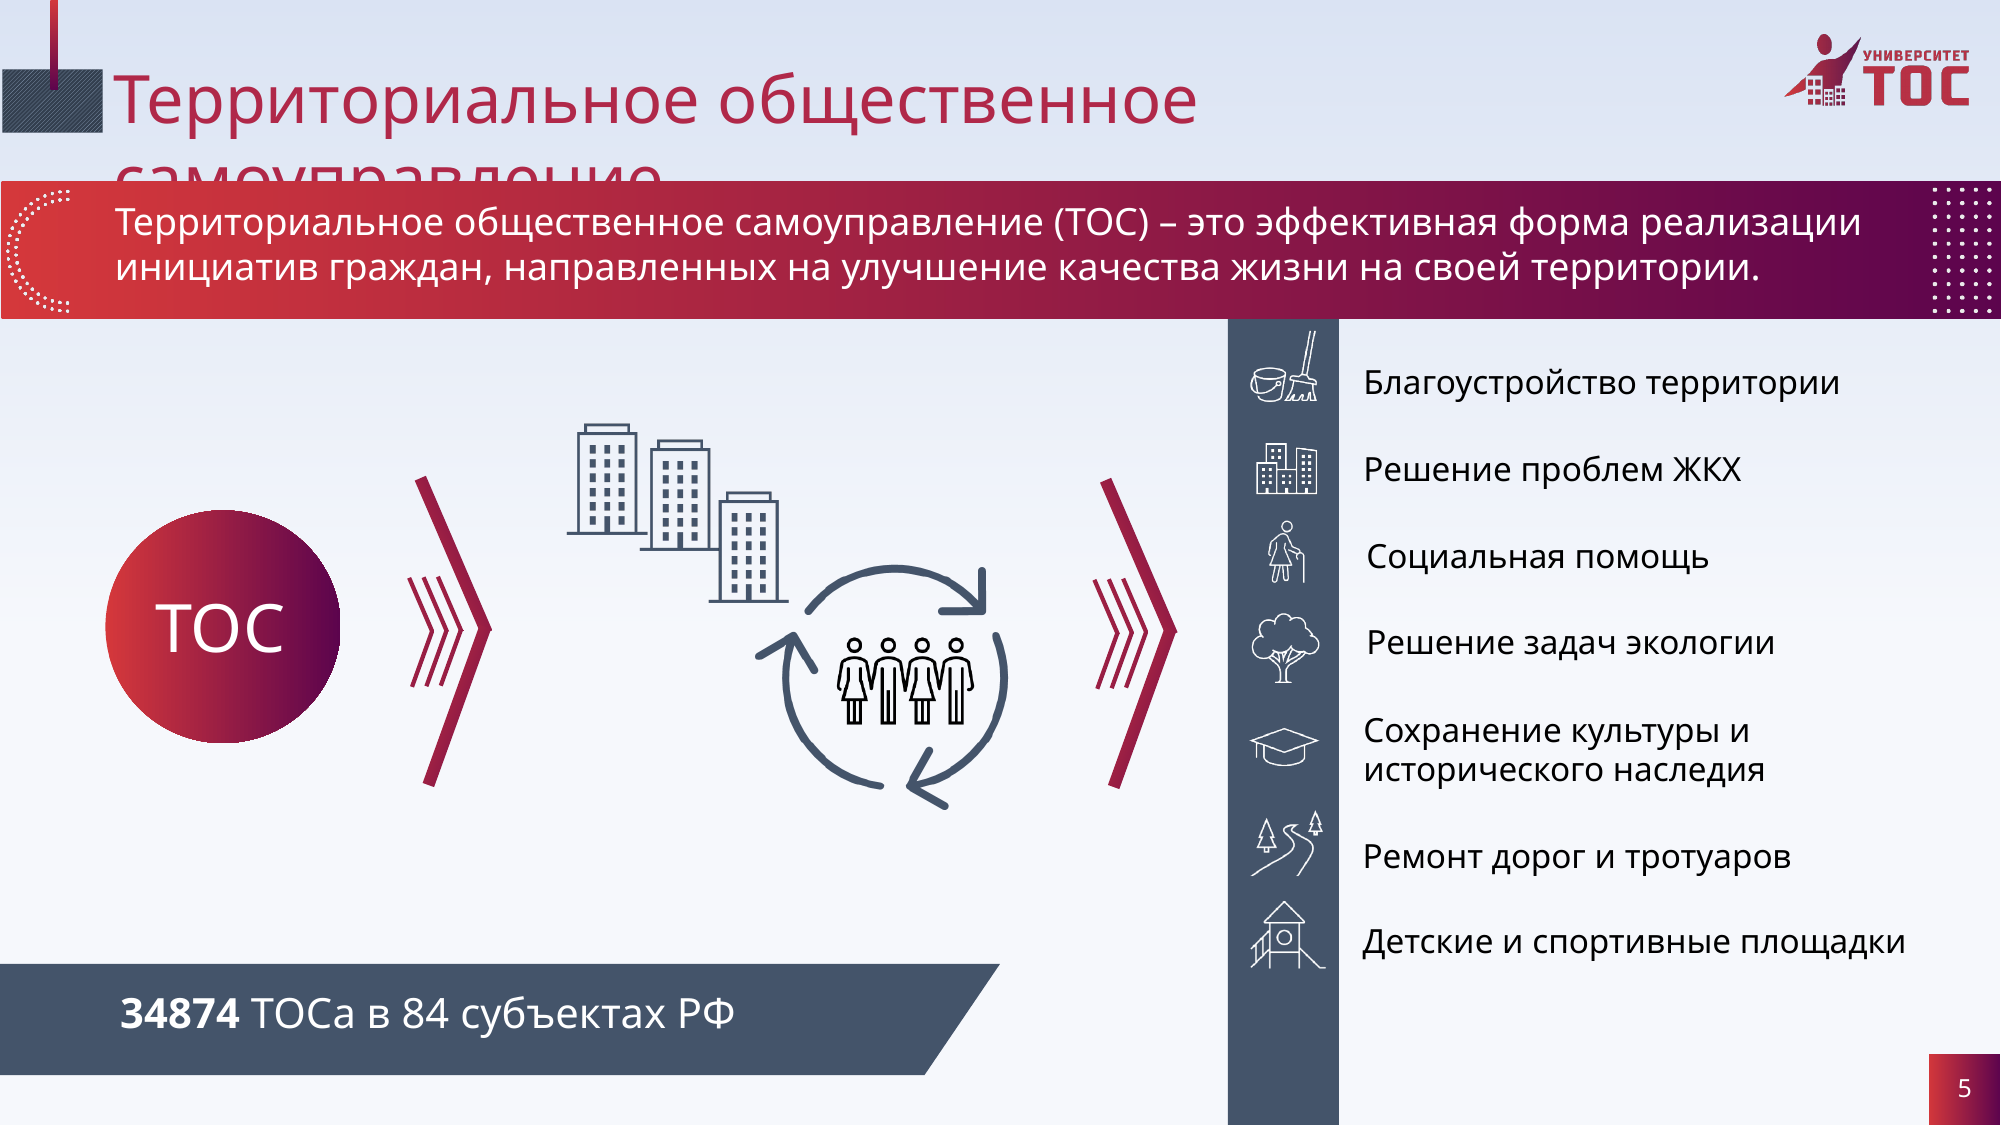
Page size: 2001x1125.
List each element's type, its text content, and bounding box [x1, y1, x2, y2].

text_box Территориальное общественное самоуправление [99, 49, 1771, 159]
text_box [1227, 341, 1340, 1125]
text_box 5 [1929, 1054, 2000, 1125]
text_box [0, 159, 2000, 341]
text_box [105, 409, 1149, 869]
picture [1784, 34, 1969, 106]
text_box [49, 0, 59, 91]
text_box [1244, 326, 1964, 977]
text_box [1, 68, 104, 134]
text_box 34874 ТОСа в 84 субъектах РФ [105, 979, 769, 1045]
text_box [0, 962, 1002, 1077]
